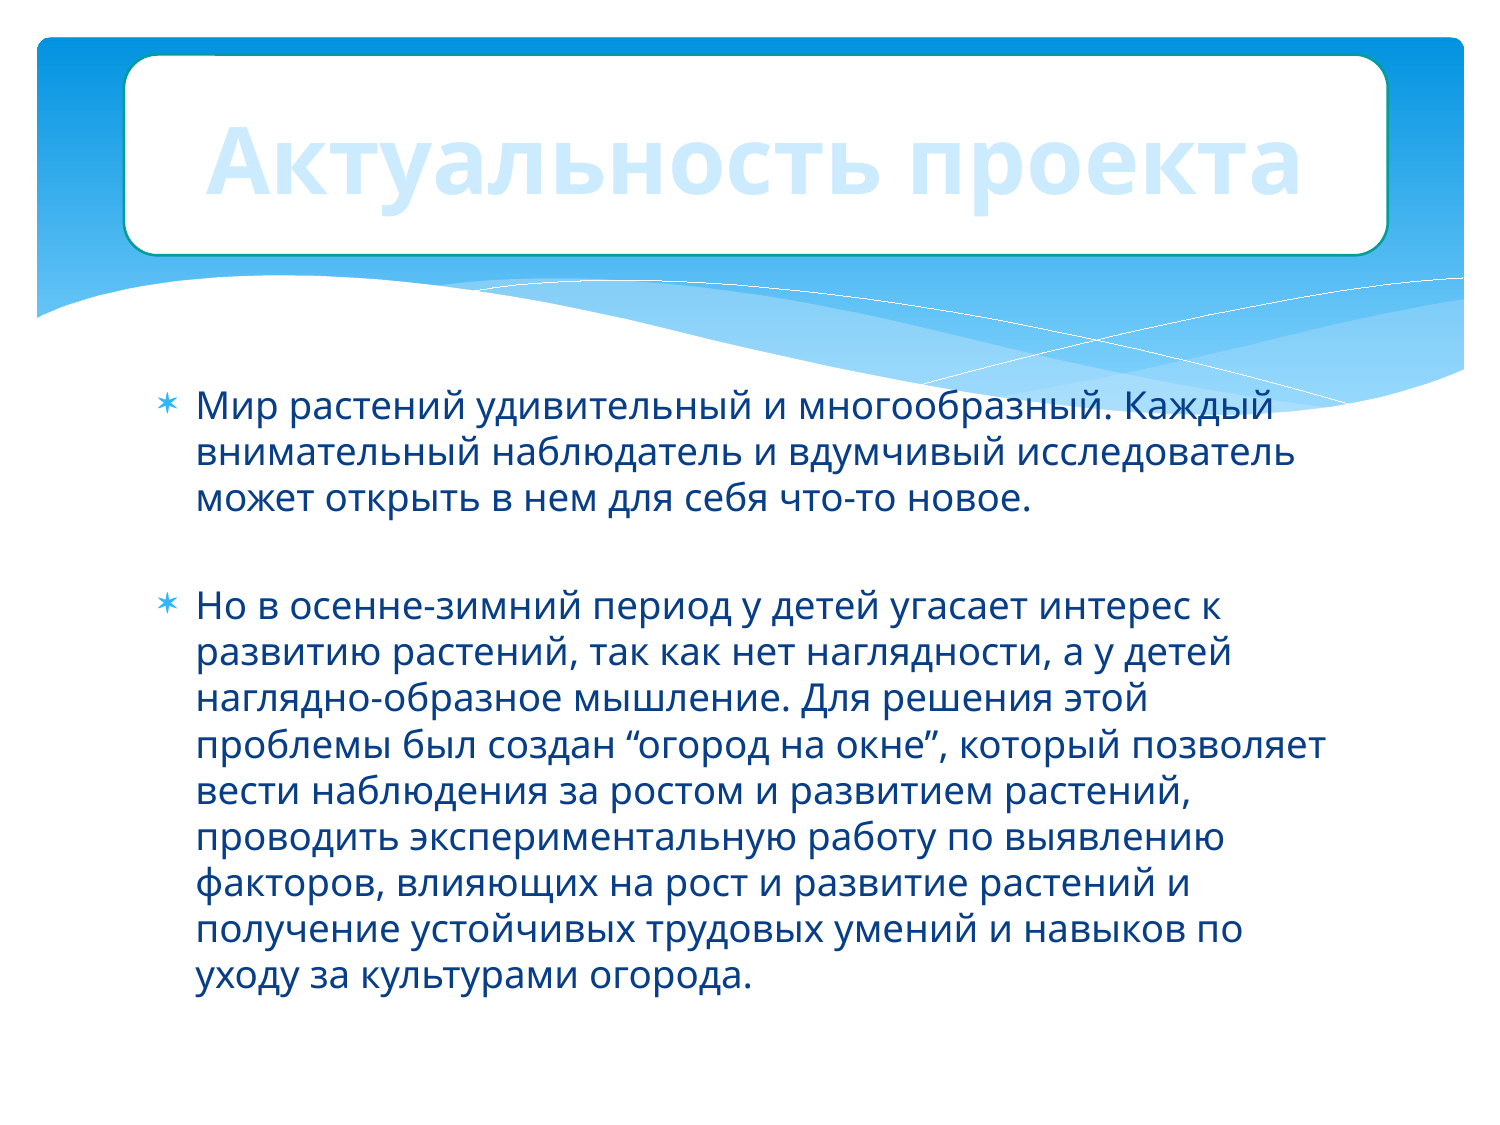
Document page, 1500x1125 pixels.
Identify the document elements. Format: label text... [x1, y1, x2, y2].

list Мир растений удивительный и многообразный. Каждый внимательный наблюдатель и вдумчивый исследователь может открыть в нем для себя что-то новое. Но в осенне-зимний период у детей угасает интерес к развитию растений, так как нет наглядности, а у детей наглядно-образное мышление. Для решения этой проблемы был создан “огород на окне”, который позволяет вести наблюдения за ростом и развитием растений, проводить экспериментальную работу по выявлению факторов, влияющих на рост и развитие растений и получение устойчивых трудовых умений и навыков по уходу за культурами огорода. [143, 373, 1359, 1005]
title Актуальность проекта [80, 54, 1431, 261]
